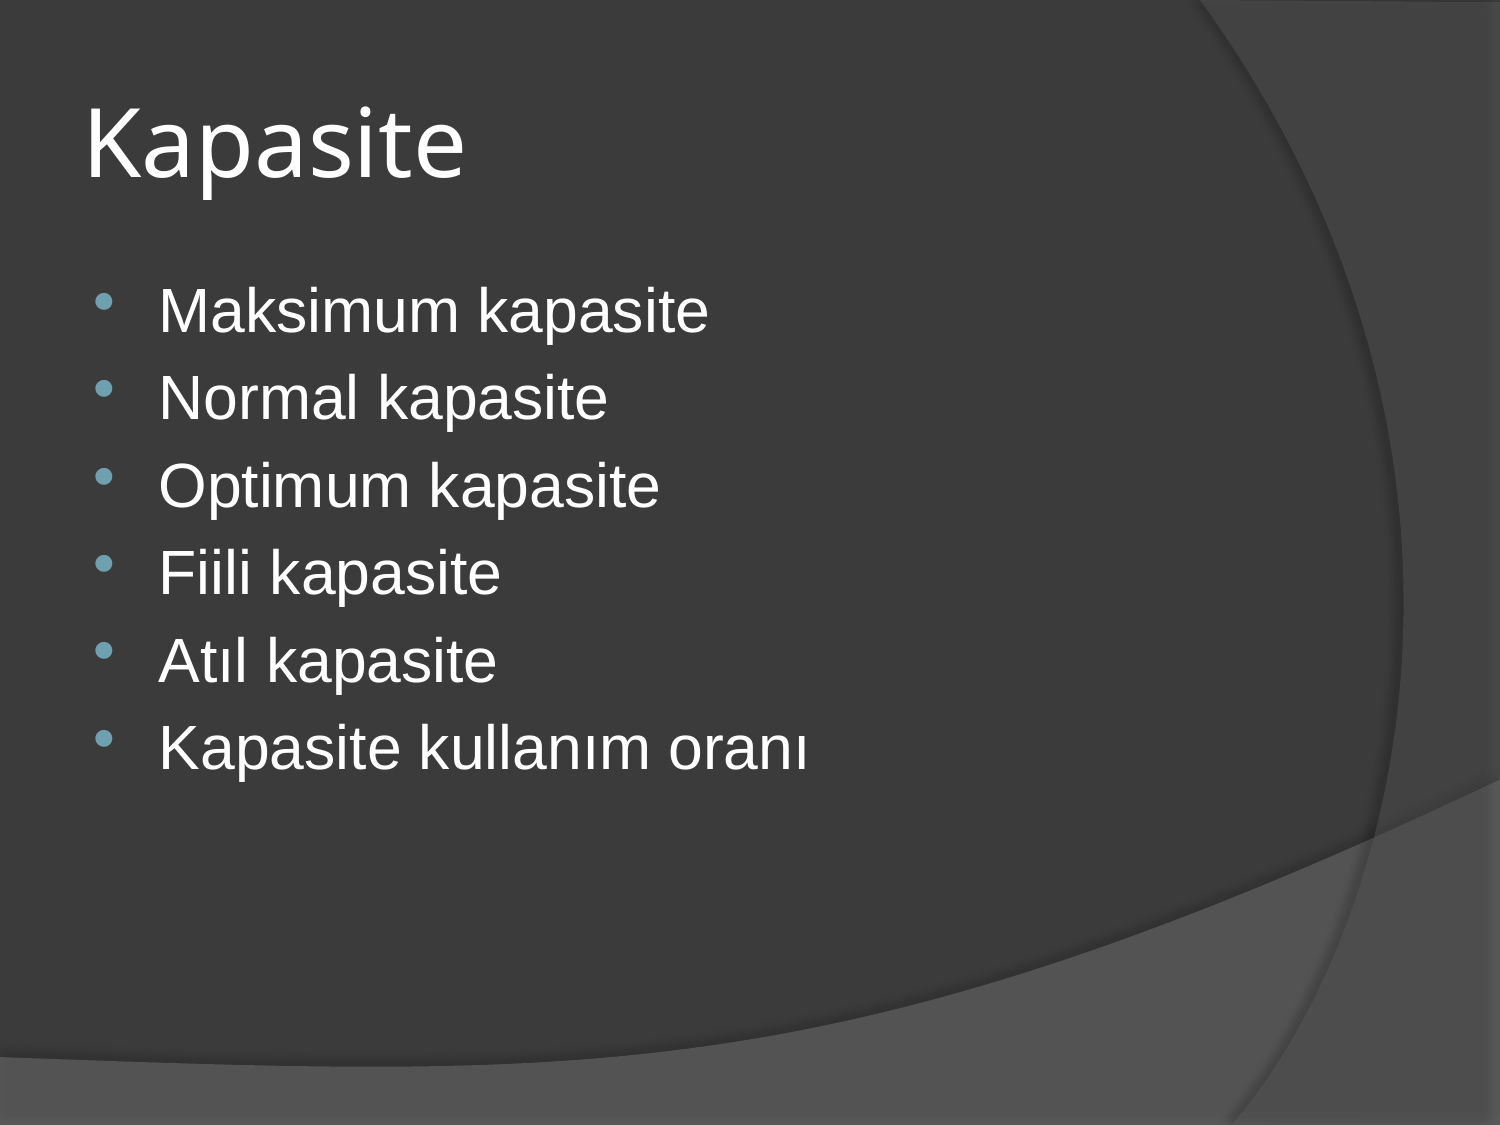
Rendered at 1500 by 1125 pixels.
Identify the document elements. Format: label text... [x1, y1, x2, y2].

list Maksimum kapasite Normal kapasite Optimum kapasite Fiili kapasite Atıl kapasite Kapasite kullanım oranı [75, 262, 1300, 1005]
title Kapasite [75, 45, 1300, 233]
